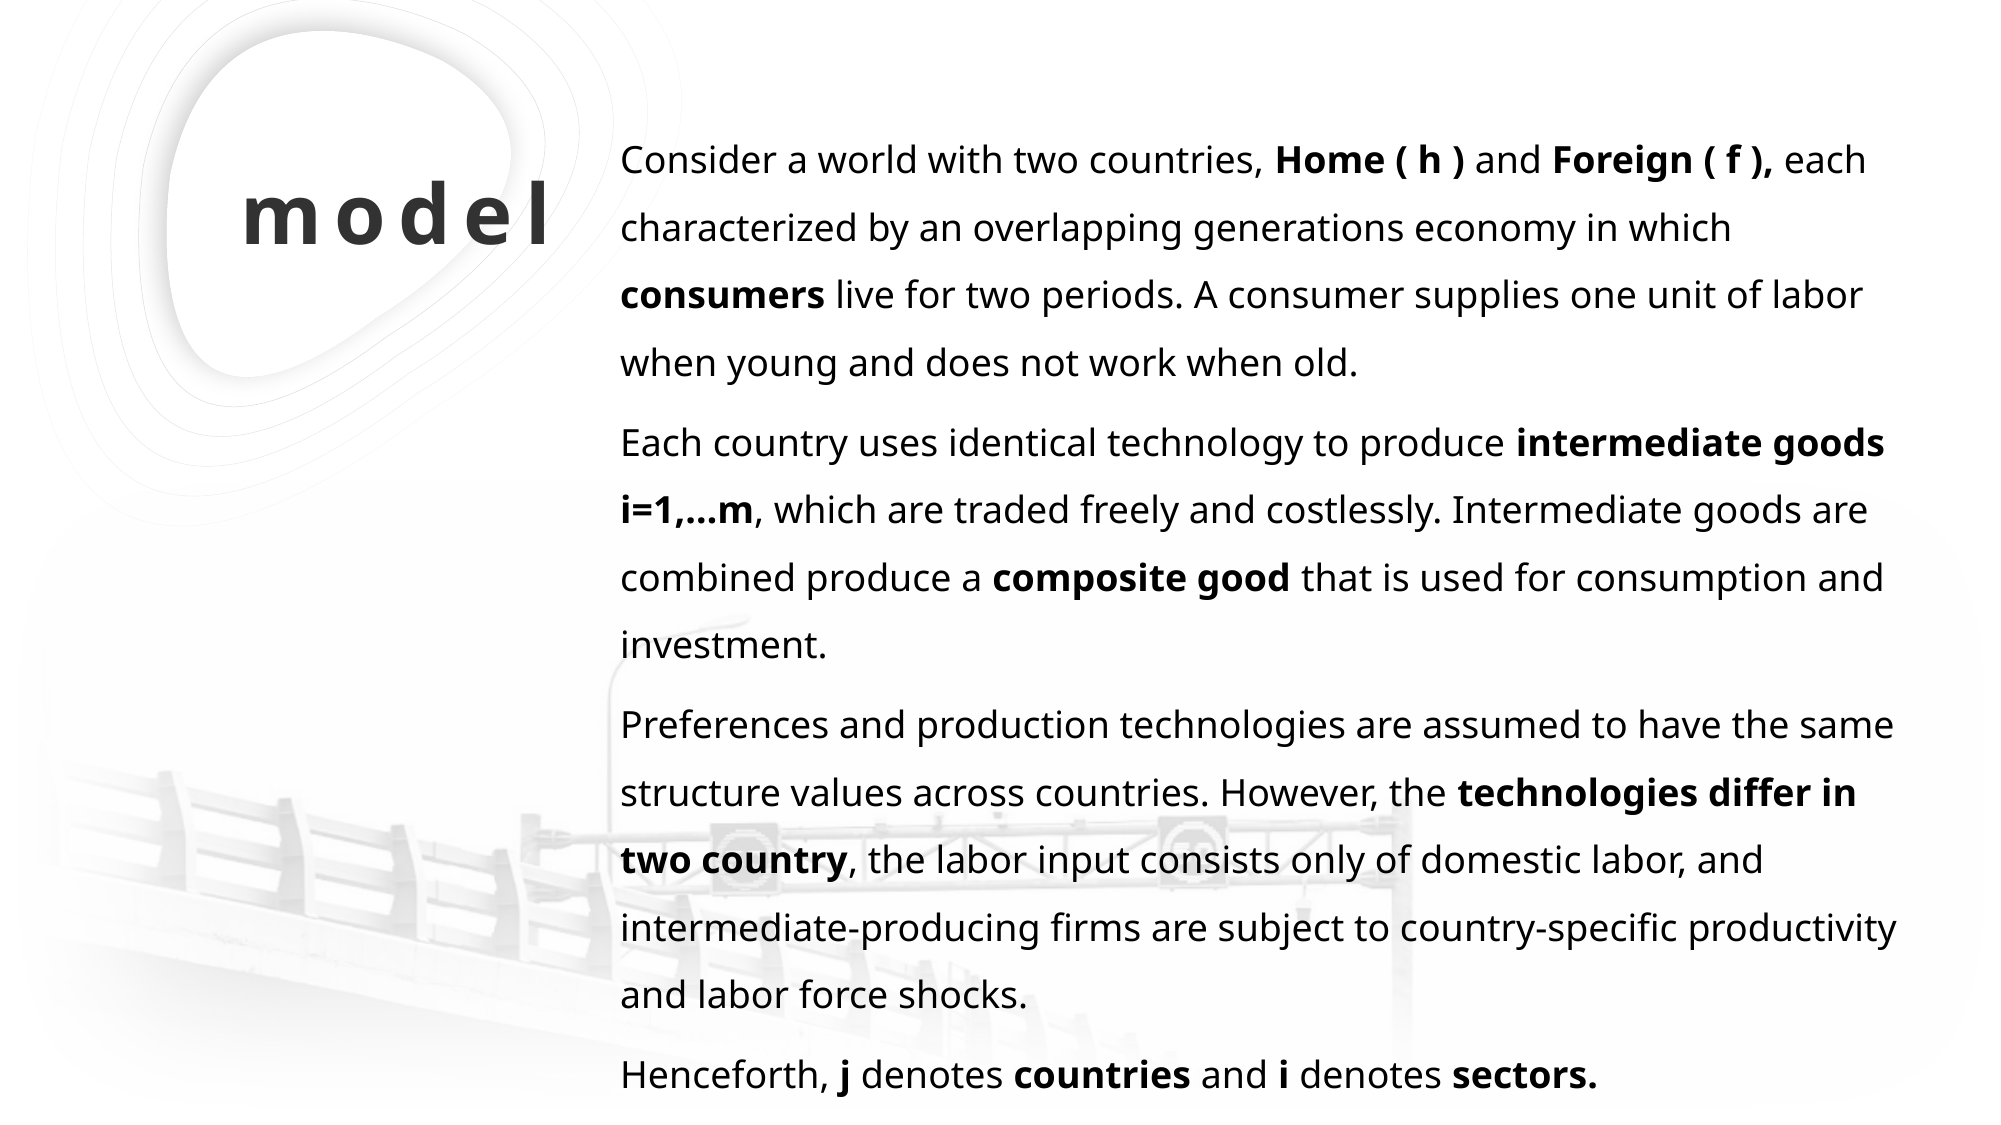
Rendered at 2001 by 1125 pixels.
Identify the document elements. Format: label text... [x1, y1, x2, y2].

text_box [0, 0, 652, 600]
text_box Consider a world with two countries, Home ( h ) and Foreign ( f ), each characterized by an overlapping generations economy in which consumers live for two periods. A consumer supplies one unit of labor when young and does not work when old. Each country uses identical technology to produce intermediate goods i=1,…m, which are traded freely and costlessly. Intermediate goods are combined produce a composite good that is used for consumption and investment. Preferences and production technologies are assumed to have the same structure values across countries. However, the technologies differ in two country, the labor input consists only of domestic labor, and intermediate-producing firms are subject to country-specific productivity and labor force shocks. Henceforth, j denotes countries and i denotes sectors. [652, 106, 1919, 462]
picture [0, 462, 2000, 1125]
